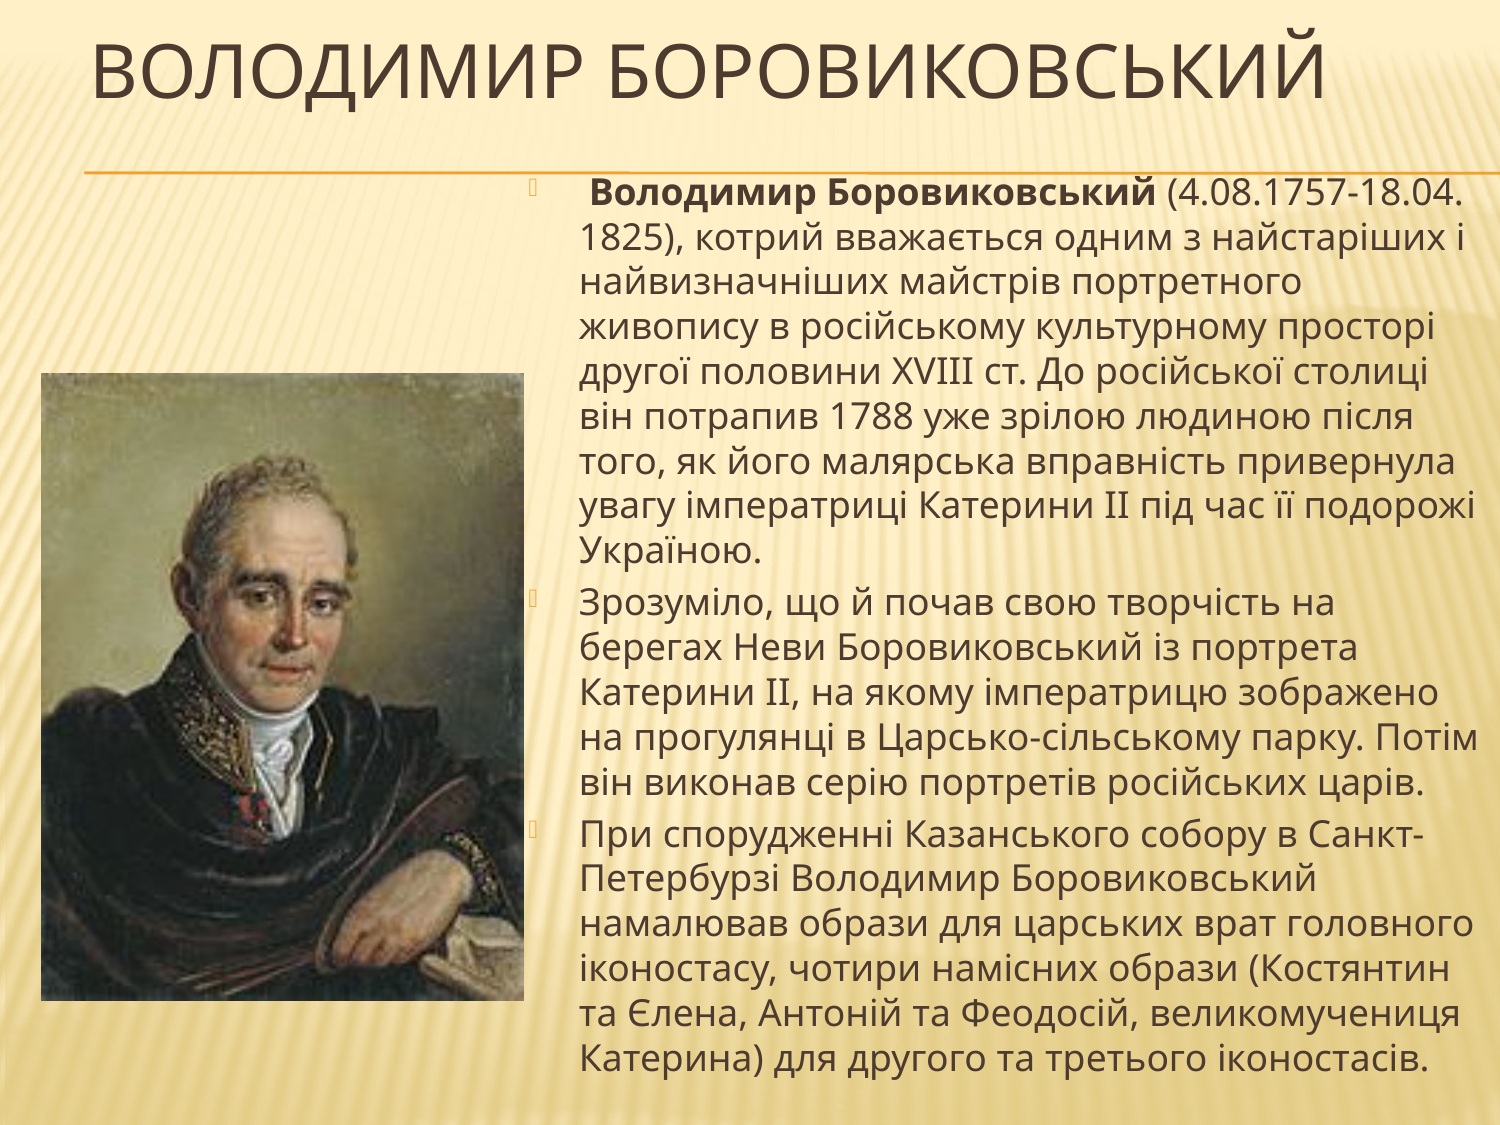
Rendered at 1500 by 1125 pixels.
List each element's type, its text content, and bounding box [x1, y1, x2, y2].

list Володимир Боровиковський (4.08.1757-18.04. 1825), котрий вважається одним з найстаріших і найвизначніших майстрів портретного живопису в російському культурному просторі другої половини XVIII ст. До російської столиці він потрапив 1788 уже зрілою людиною після того, як його малярська вправність привернула увагу імператриці Катерини II під час її подорожі Україною. Зрозуміло, що й почав свою творчість на берегах Неви Боровиковський із портрета Катерини II, на якому імператрицю зображено на прогулянці в Царсько-сільському парку. Потім він виконав серію портретів російських царів. При спорудженні Казанського собору в Санкт-Петербурзі Володимир Боровиковський намалював образи для царських врат головного іконостасу, чотири намісних образи (Костянтин та Єлена, Антоній та Феодосій, великомучениця Катерина) для другого та третього іконостасів. [513, 160, 1500, 1125]
picture [40, 373, 525, 1002]
title Володимир Боровиковський [75, 0, 1500, 138]
